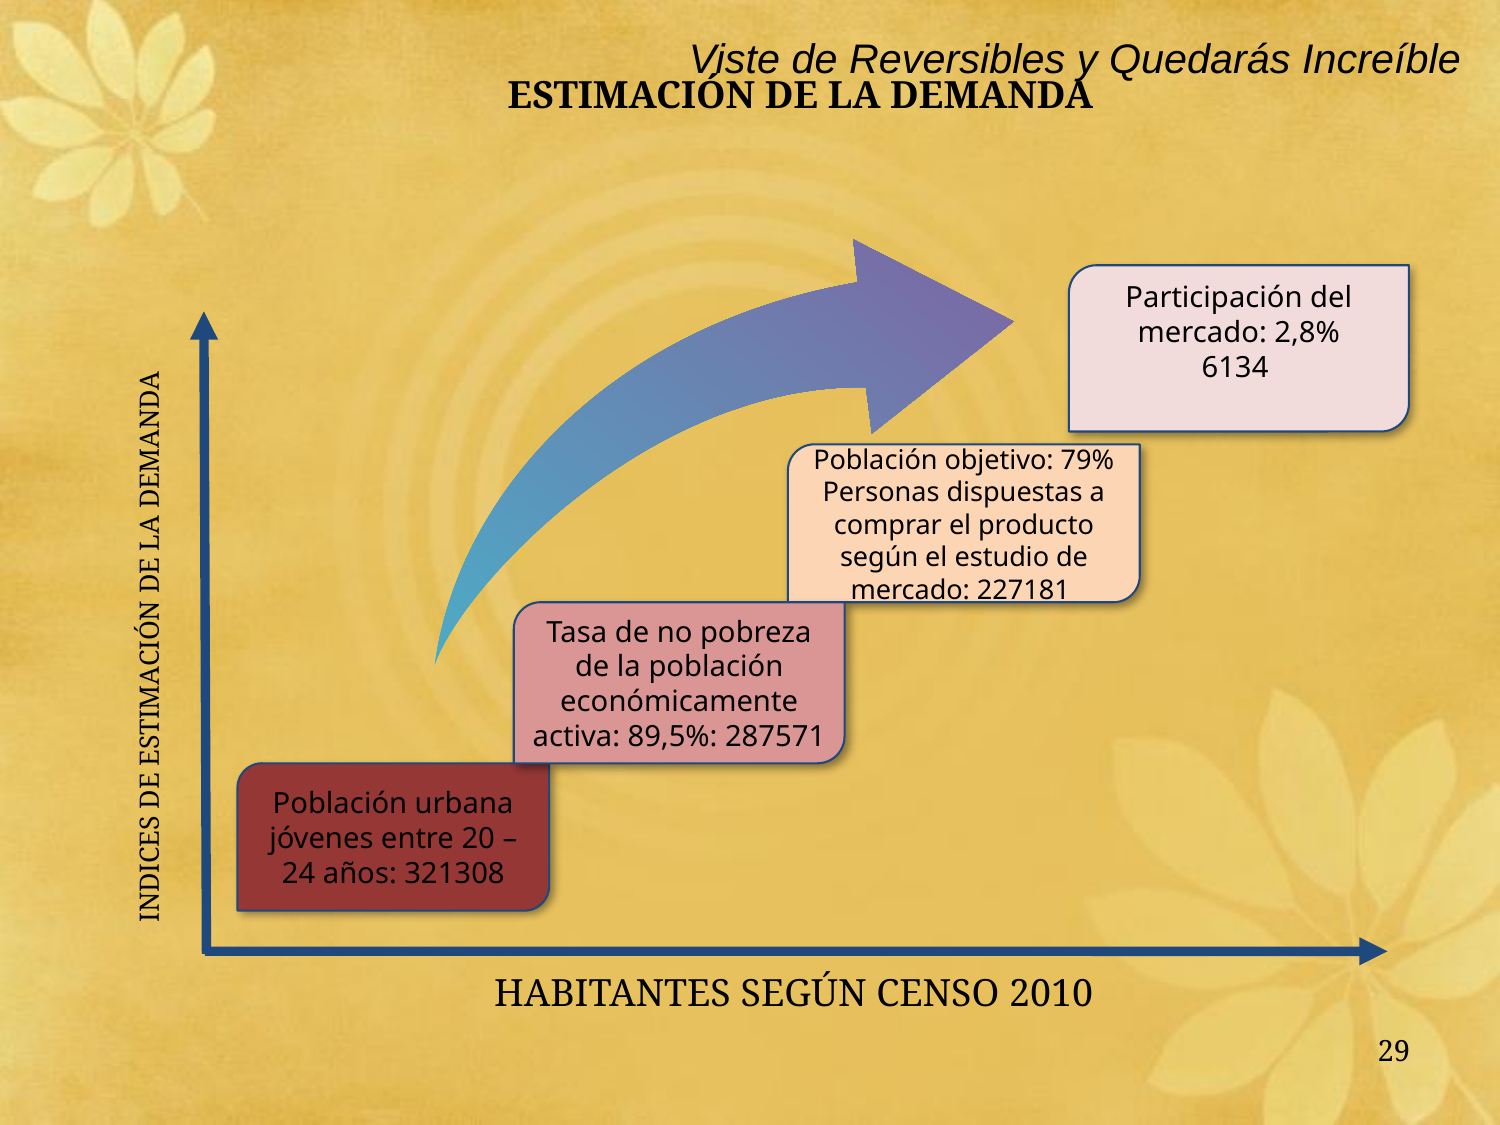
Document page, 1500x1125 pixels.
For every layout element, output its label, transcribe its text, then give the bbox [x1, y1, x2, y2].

text_box [434, 239, 1014, 665]
title ESTIMACIÓN DE LA DEMANDA [138, 49, 1463, 138]
text_box Participación del mercado: 2,8% 6134 [1068, 265, 1409, 432]
text_box Población objetivo: 79% Personas dispuestas a comprar el producto según el estudio de mercado: 227181 [787, 444, 1140, 603]
text_box HABITANTES SEGÚN CENSO 2010 [237, 961, 1350, 1023]
text_box Tasa de no pobreza de la población económicamente activa: 89,5%: 287571 [513, 602, 845, 764]
text_box [207, 945, 1388, 958]
text_box Viste de Reversibles y Quedarás Increíble [649, 0, 1500, 90]
text_box Población urbana jóvenes entre 20 – 24 años: 321308 [237, 763, 550, 911]
text_box [197, 311, 211, 954]
picture [0, 0, 1500, 1125]
text_box INDICES DE ESTIMACIÓN DE LA DEMANDA [124, 342, 186, 952]
slide_number 29 [1074, 1024, 1425, 1103]
